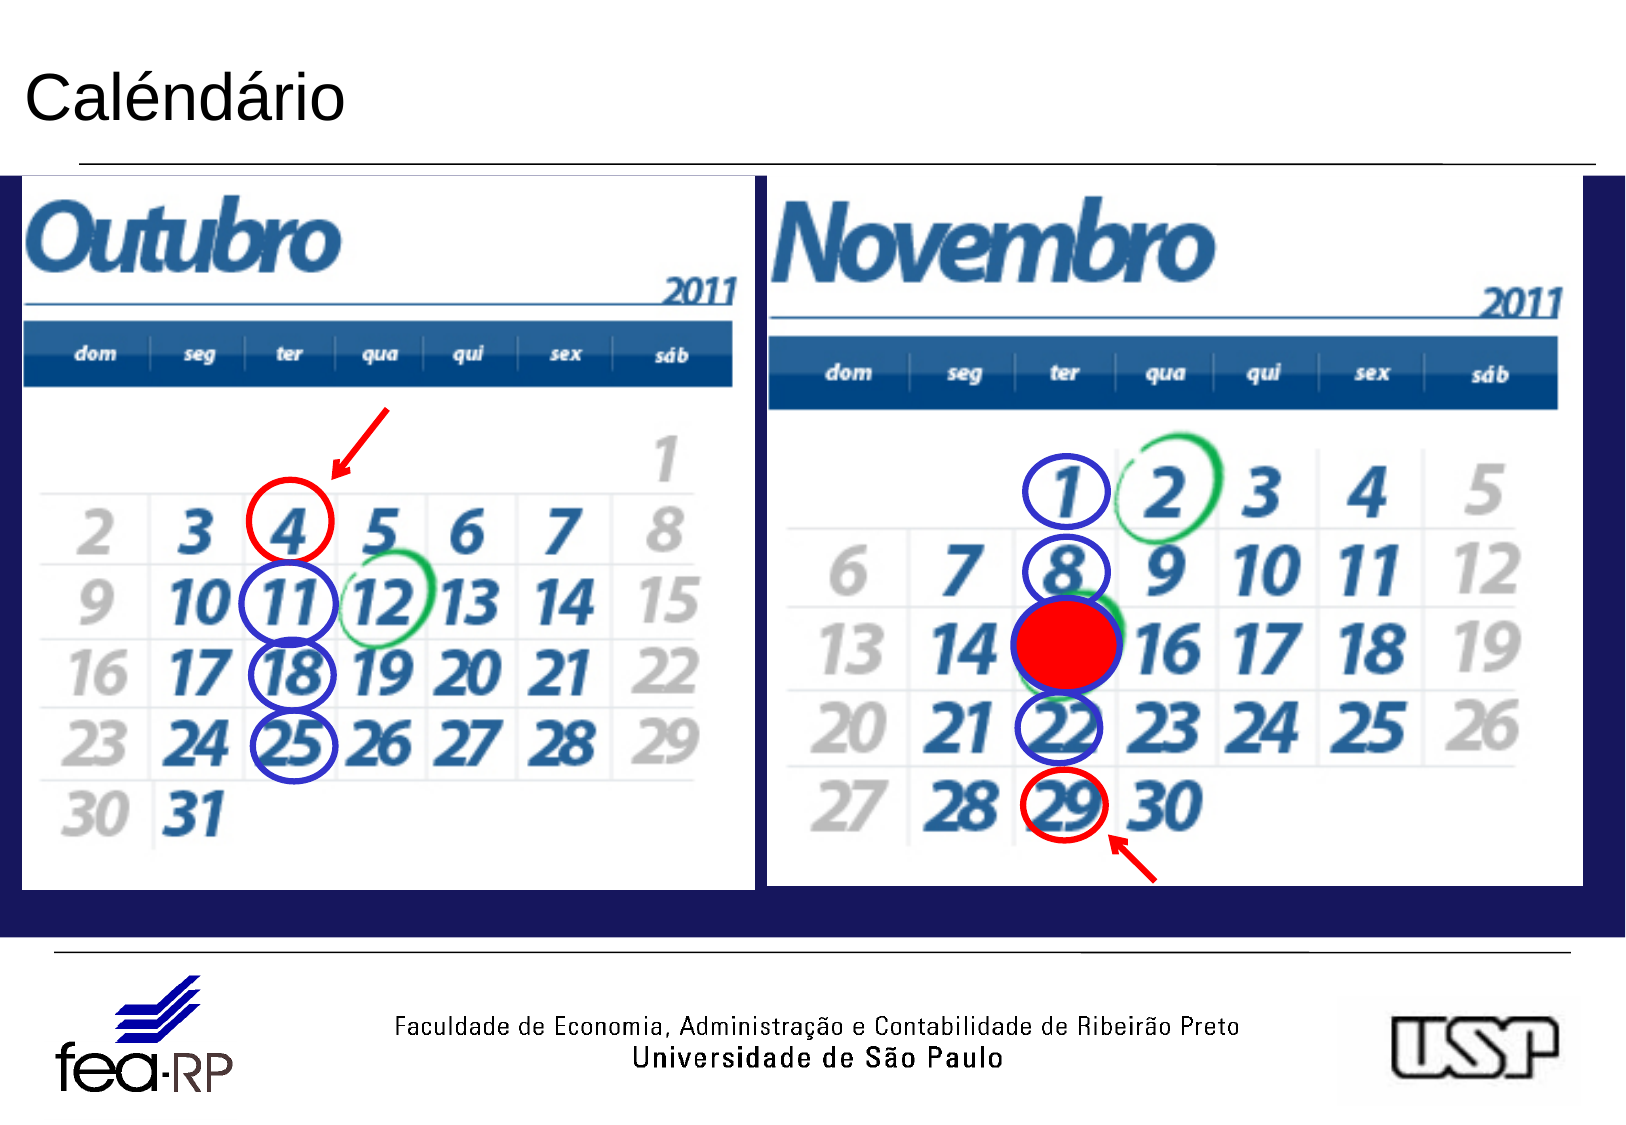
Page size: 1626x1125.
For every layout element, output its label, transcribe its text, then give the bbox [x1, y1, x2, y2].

picture [21, 176, 755, 890]
text_box Caléndário [9, 24, 1473, 163]
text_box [1107, 834, 1156, 882]
picture [390, 987, 1248, 1101]
picture [44, 964, 237, 1120]
picture [1337, 996, 1581, 1106]
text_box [323, 416, 396, 473]
picture [767, 175, 1584, 887]
